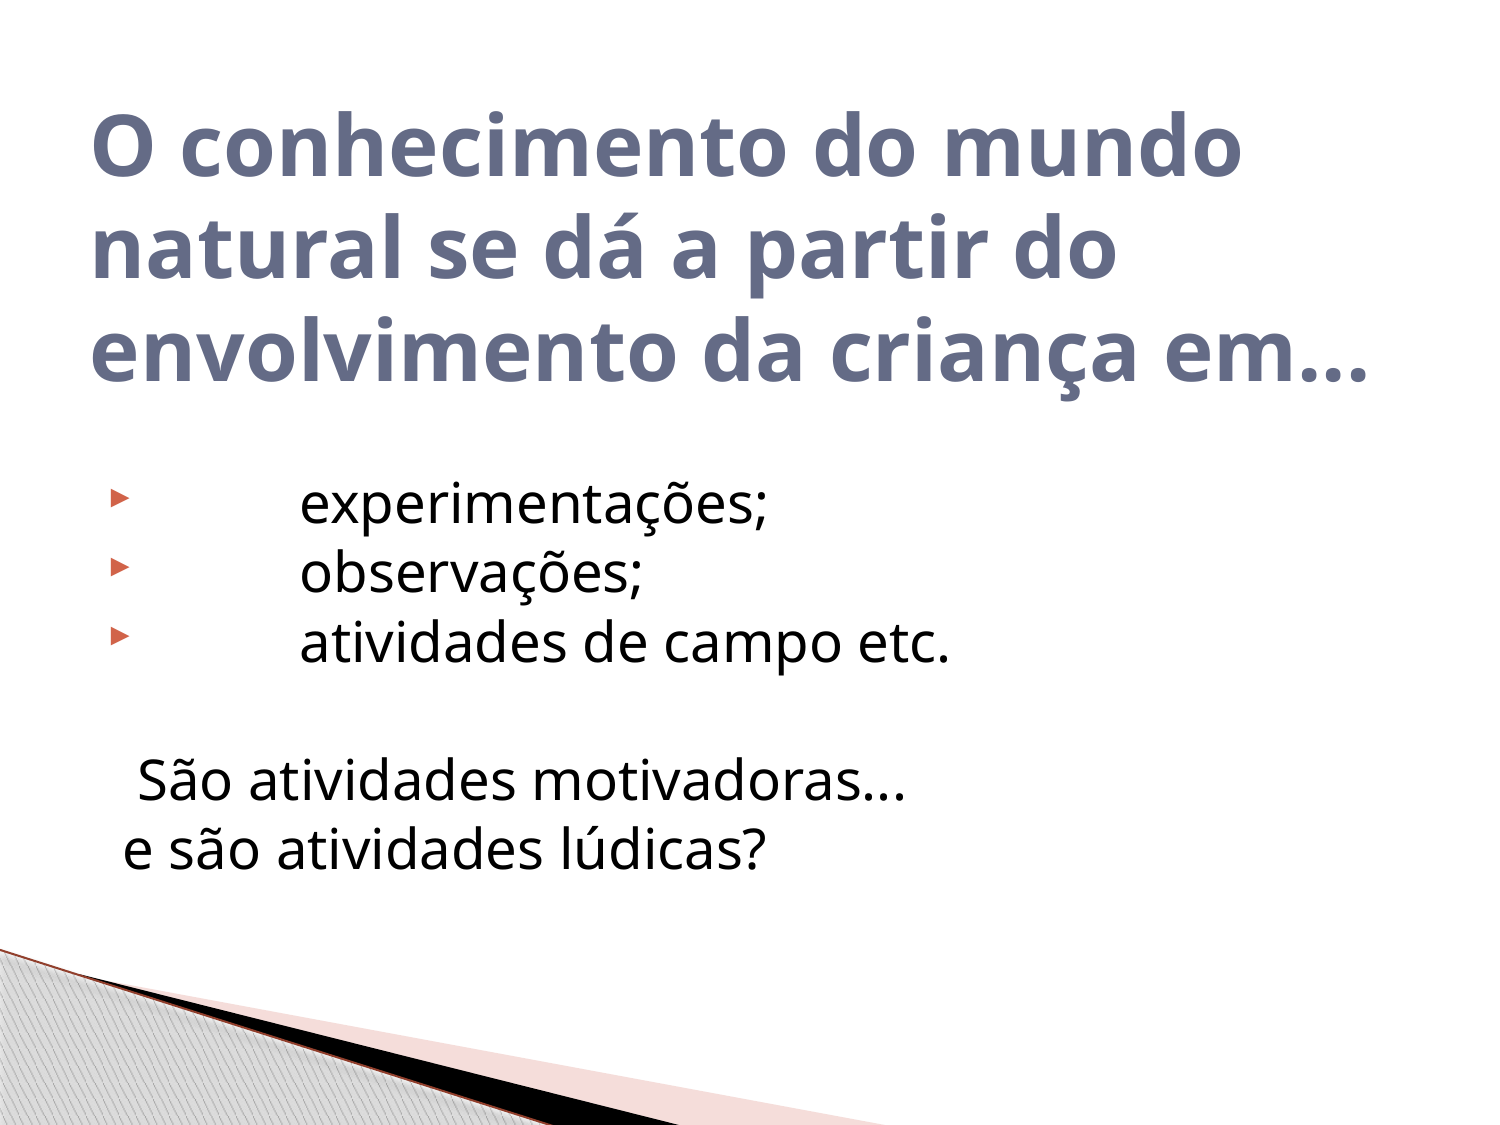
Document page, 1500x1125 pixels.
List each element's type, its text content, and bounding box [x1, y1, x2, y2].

list experimentações; observações; atividades de campo etc. São atividades motivadoras... e são atividades lúdicas? [75, 468, 1425, 1005]
title O conhecimento do mundo natural se dá a partir do envolvimento da criança em... [75, 45, 1424, 445]
